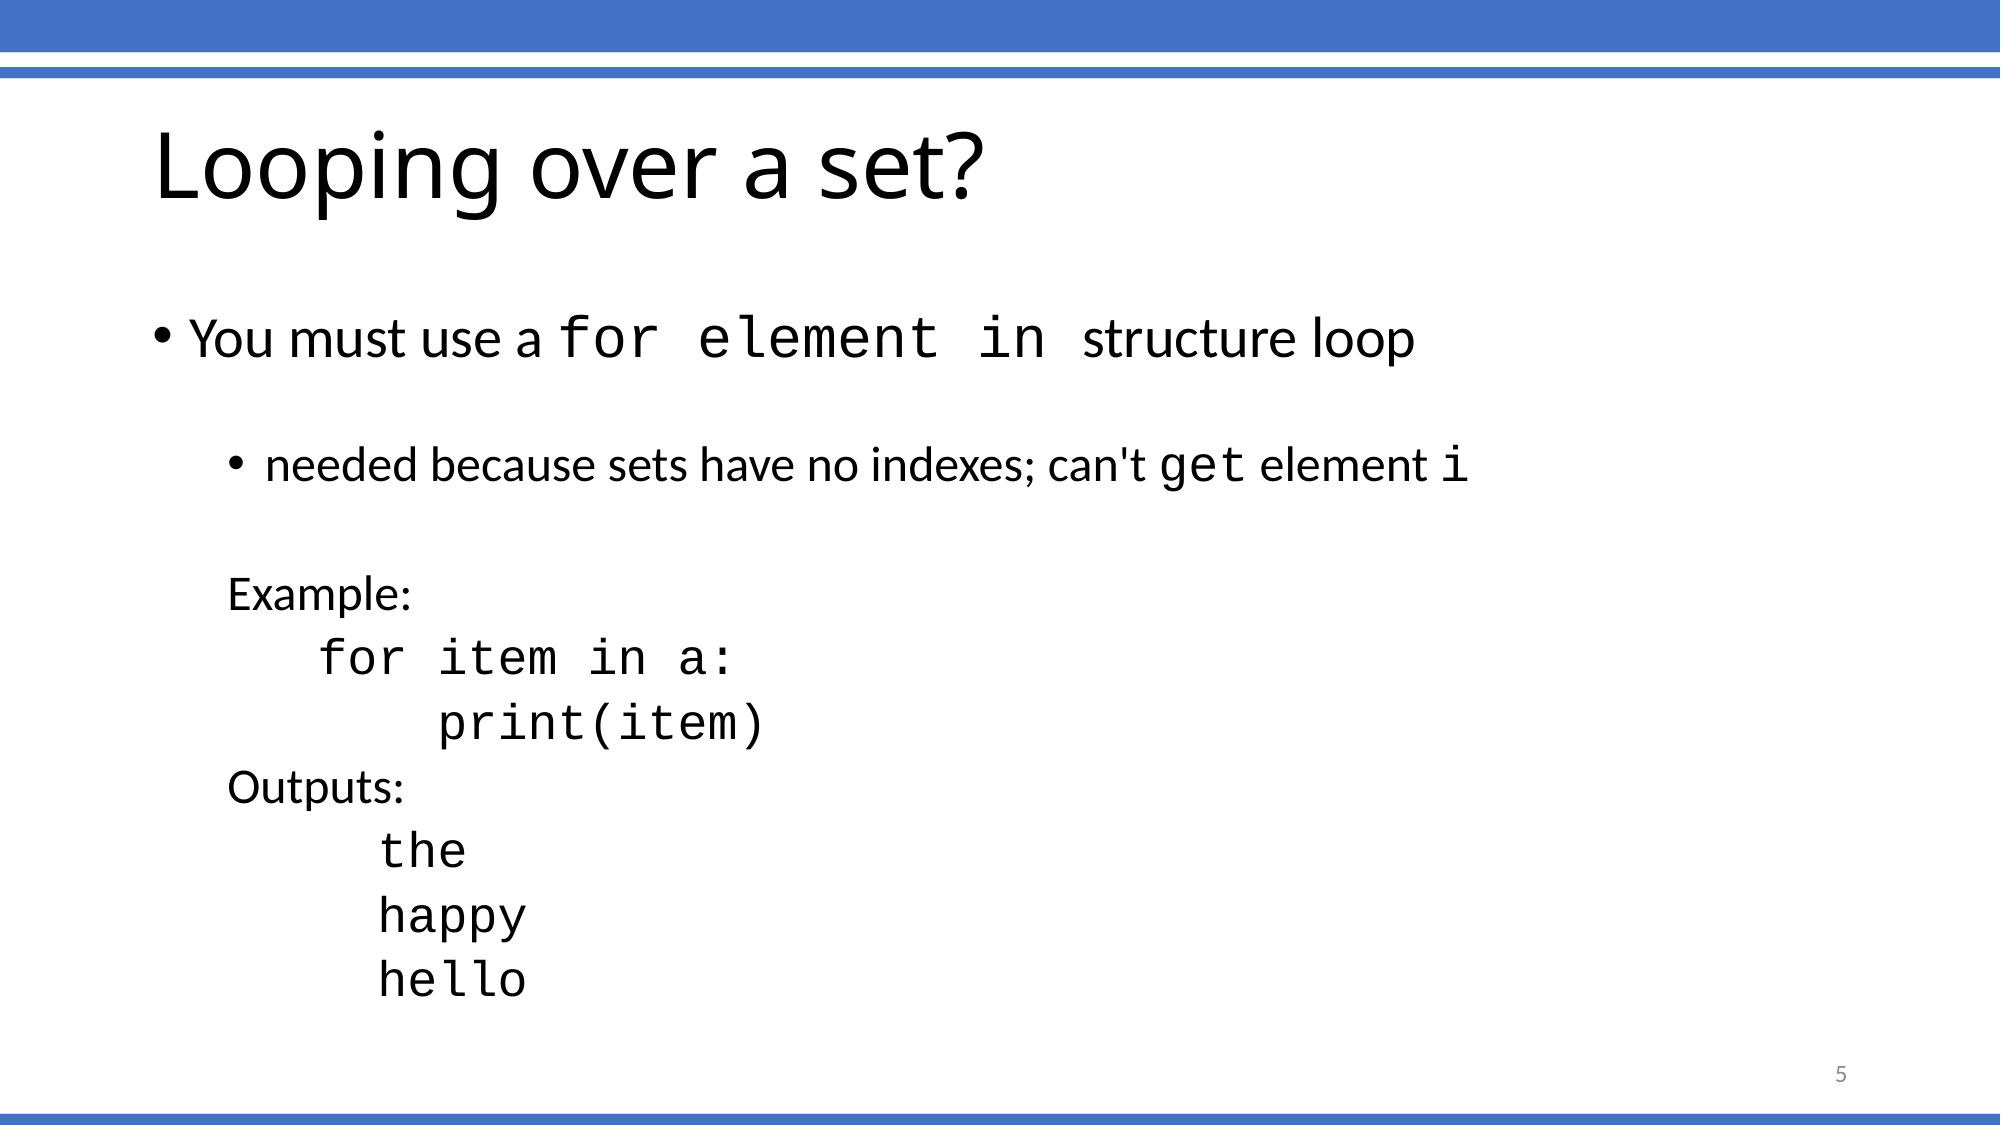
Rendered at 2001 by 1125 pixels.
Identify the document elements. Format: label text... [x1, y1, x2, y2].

list You must use a for element in structure loop needed because sets have no indexes; can't get element i Example: for item in a: print(item) Outputs: the happy hello [137, 299, 1863, 1076]
title Looping over a set? [137, 59, 1863, 278]
slide_number 5 [1412, 1042, 1863, 1103]
